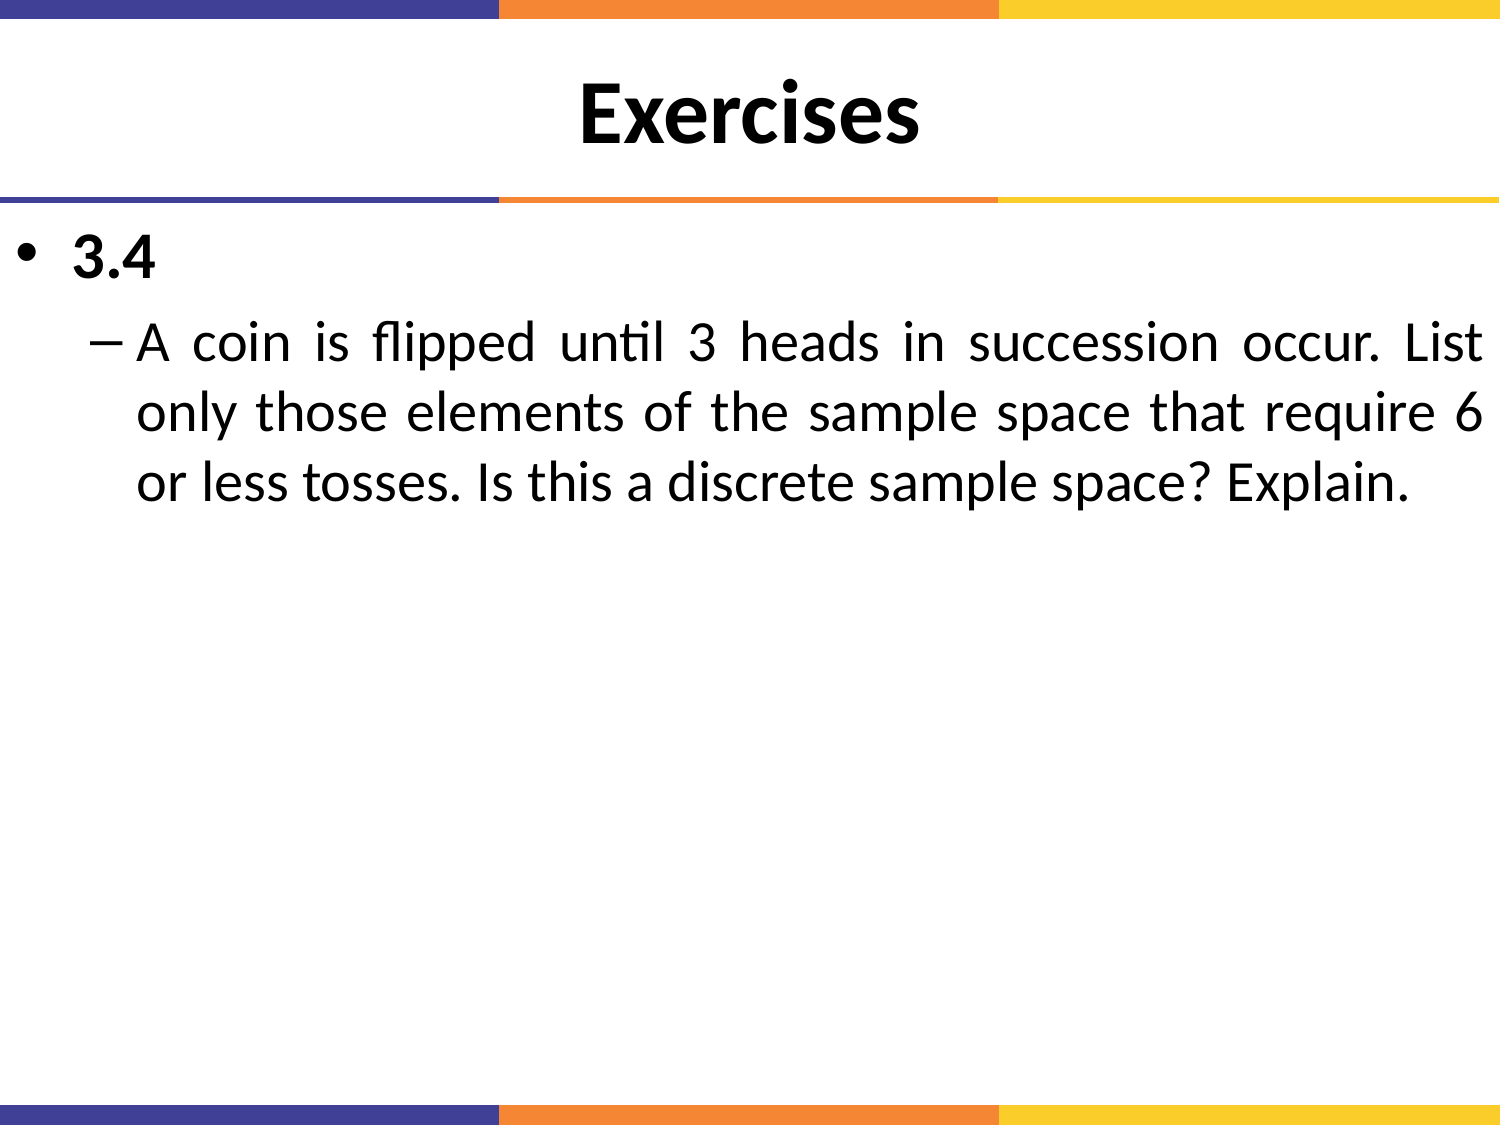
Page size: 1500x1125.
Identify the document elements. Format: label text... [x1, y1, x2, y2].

list 3.4 A coin is flipped until 3 heads in succession occur. List only those elements of the sample space that require 6 or less tosses. Is this a discrete sample space? Explain. [0, 203, 1500, 1100]
title Exercises [0, 20, 1500, 195]
